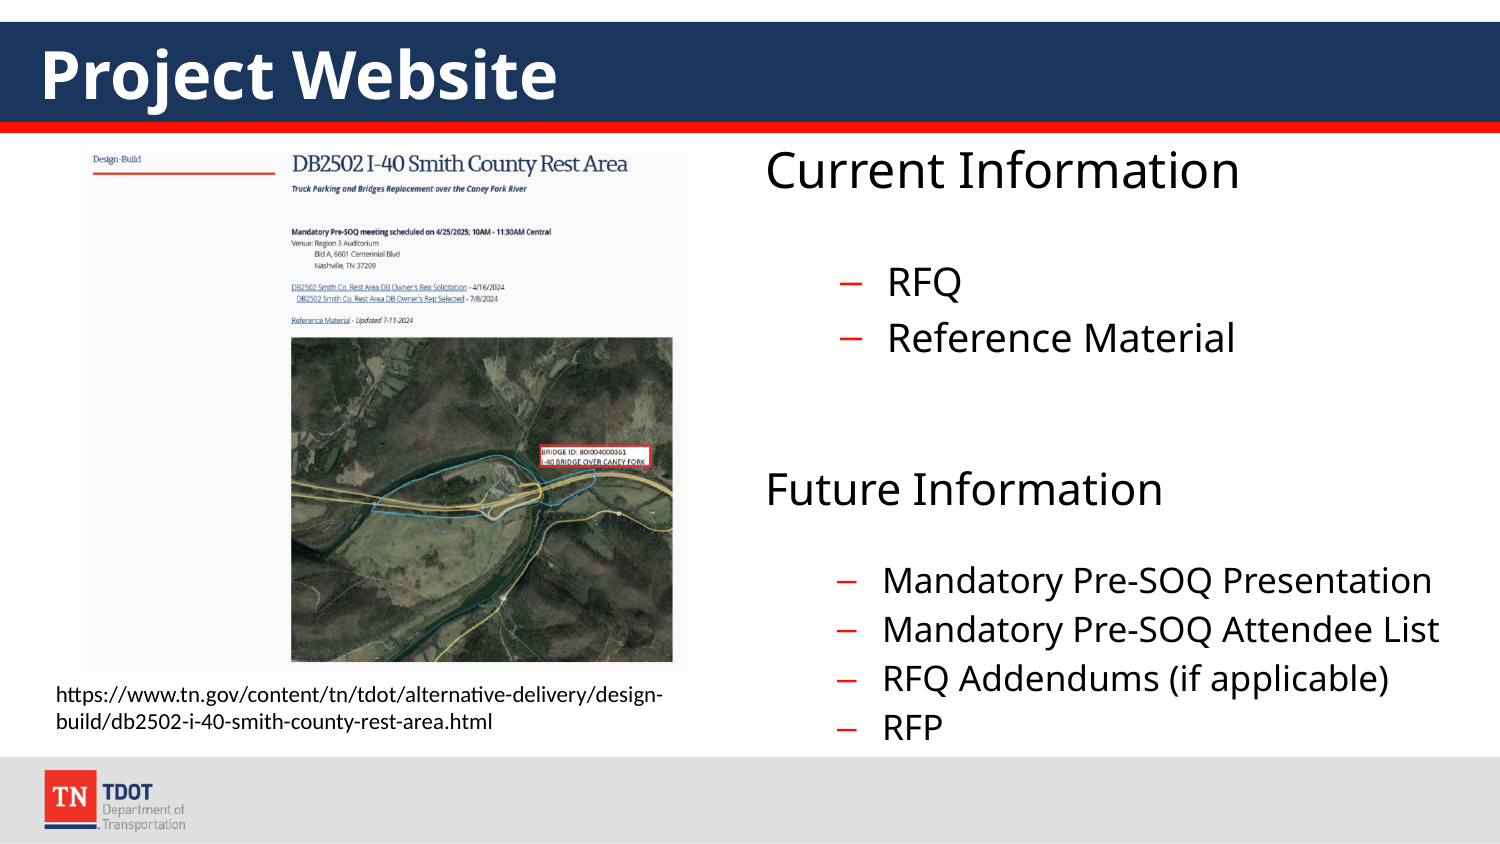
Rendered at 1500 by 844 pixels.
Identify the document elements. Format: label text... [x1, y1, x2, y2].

picture [87, 153, 688, 673]
text_box Current Information RFQ Reference Material [749, 138, 1500, 422]
title Project Website [24, 21, 1475, 124]
text_box https://www.tn.gov/content/tn/tdot/alternative-delivery/design-build/db2502-i-40-smith-county-rest-area.html [41, 671, 738, 742]
text_box Future Information Mandatory Pre-SOQ Presentation Mandatory Pre-SOQ Attendee List RFQ Addendums (if applicable) RFP [749, 459, 1500, 760]
picture [37, 756, 194, 844]
